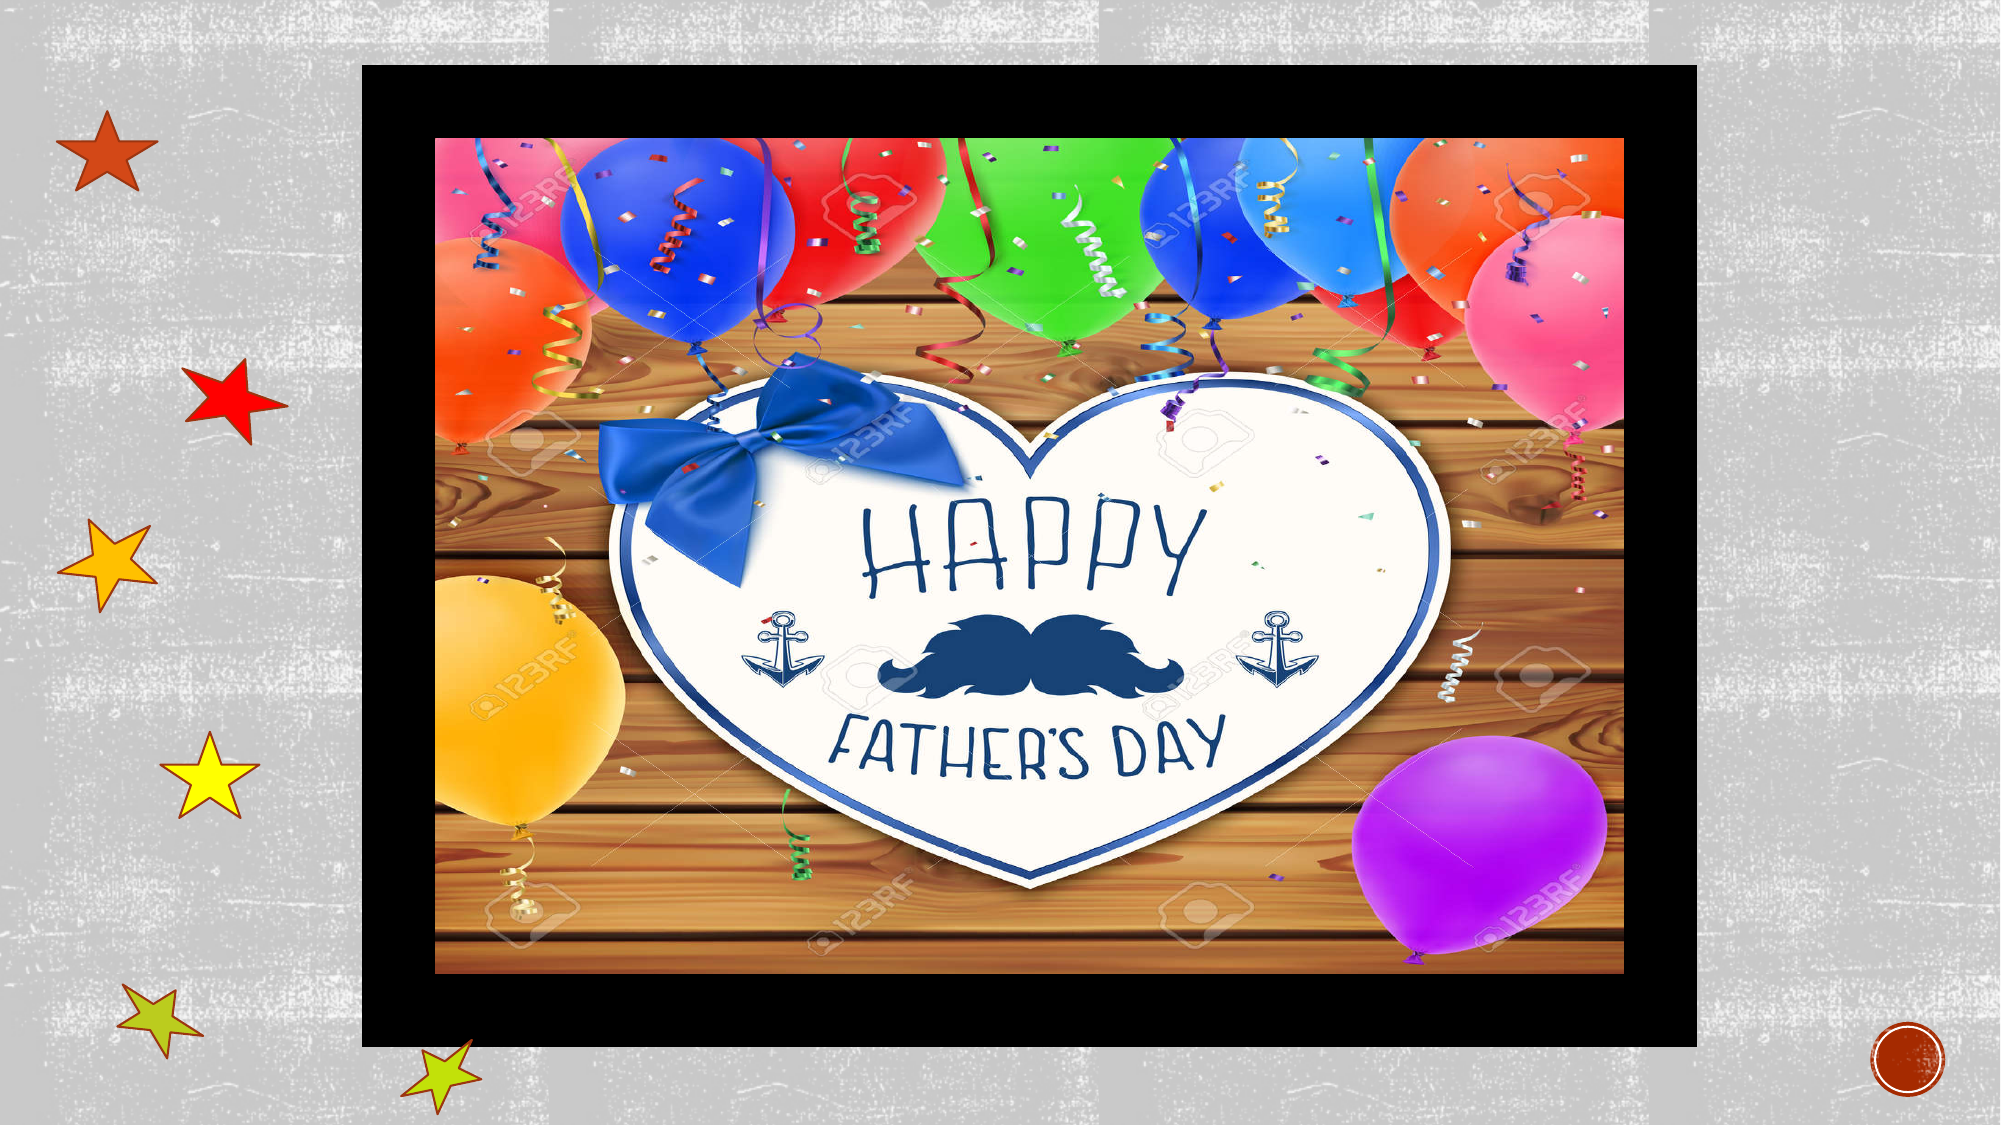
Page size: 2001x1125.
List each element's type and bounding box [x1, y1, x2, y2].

text_box [116, 983, 205, 1060]
text_box [181, 358, 289, 446]
text_box [159, 730, 261, 819]
text_box [55, 110, 159, 192]
picture [435, 138, 1625, 974]
text_box [400, 1039, 483, 1116]
text_box [56, 518, 158, 614]
